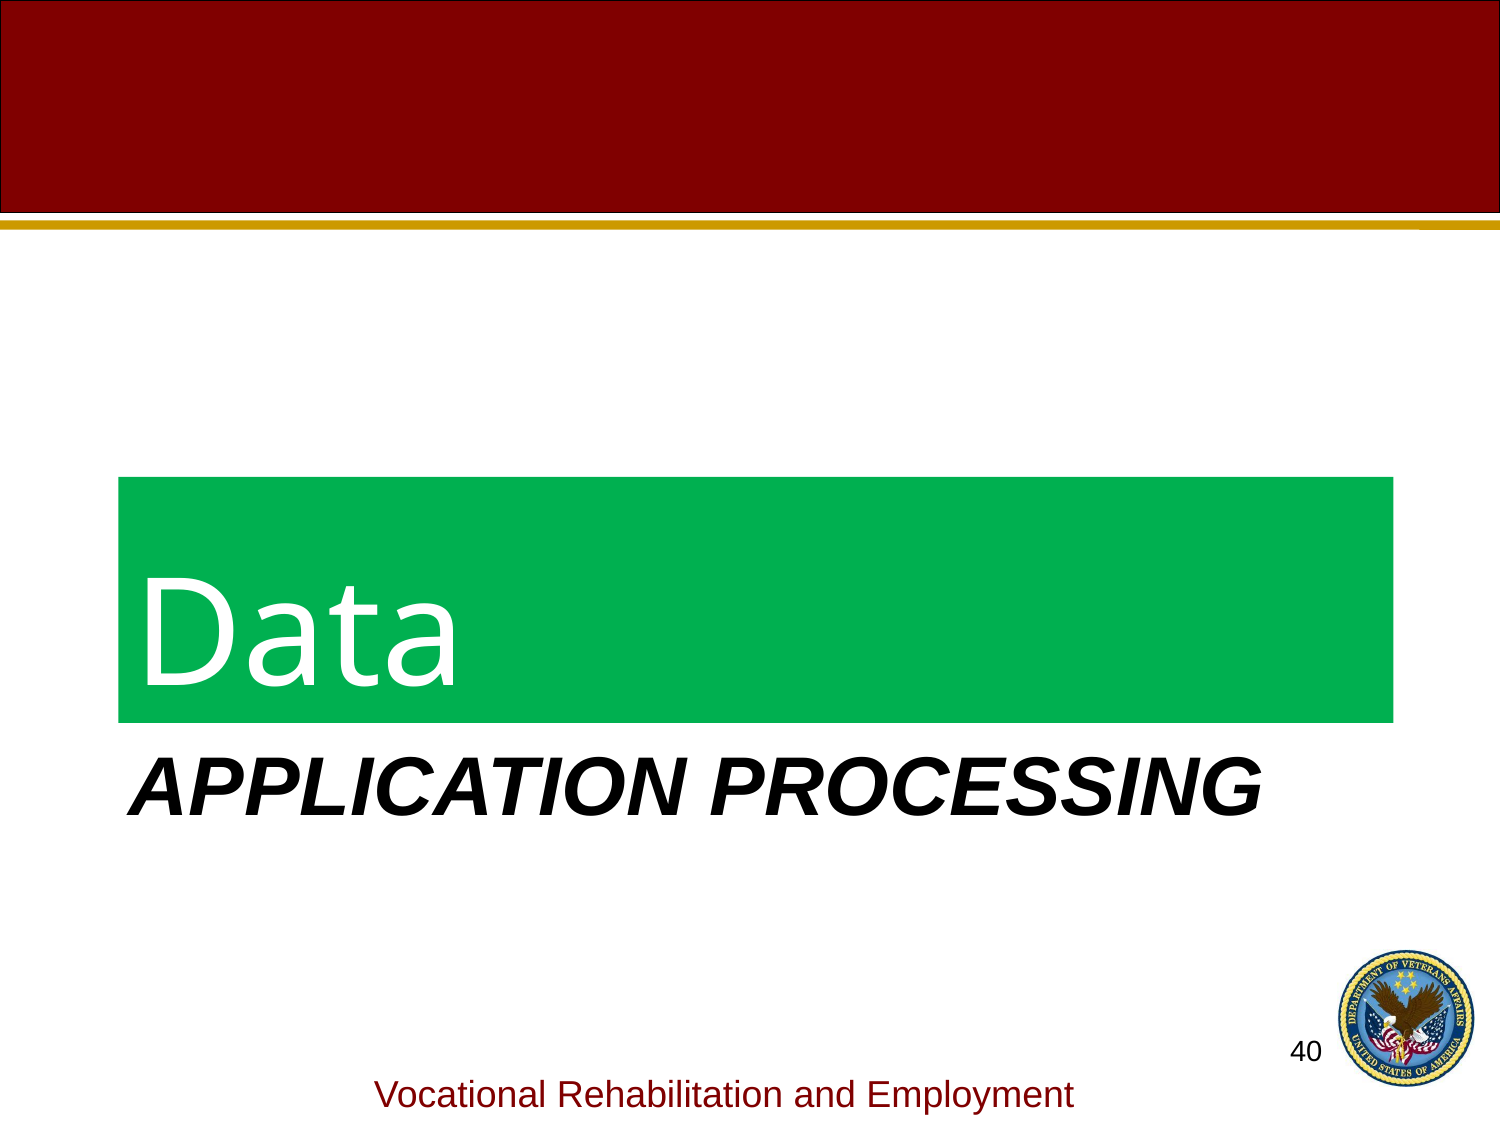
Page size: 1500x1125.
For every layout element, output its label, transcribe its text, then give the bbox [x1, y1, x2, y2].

slide_number 40 [987, 1024, 1338, 1103]
text_box Application Processing [114, 724, 1390, 949]
picture [1337, 949, 1475, 1087]
list Data [118, 476, 1394, 723]
